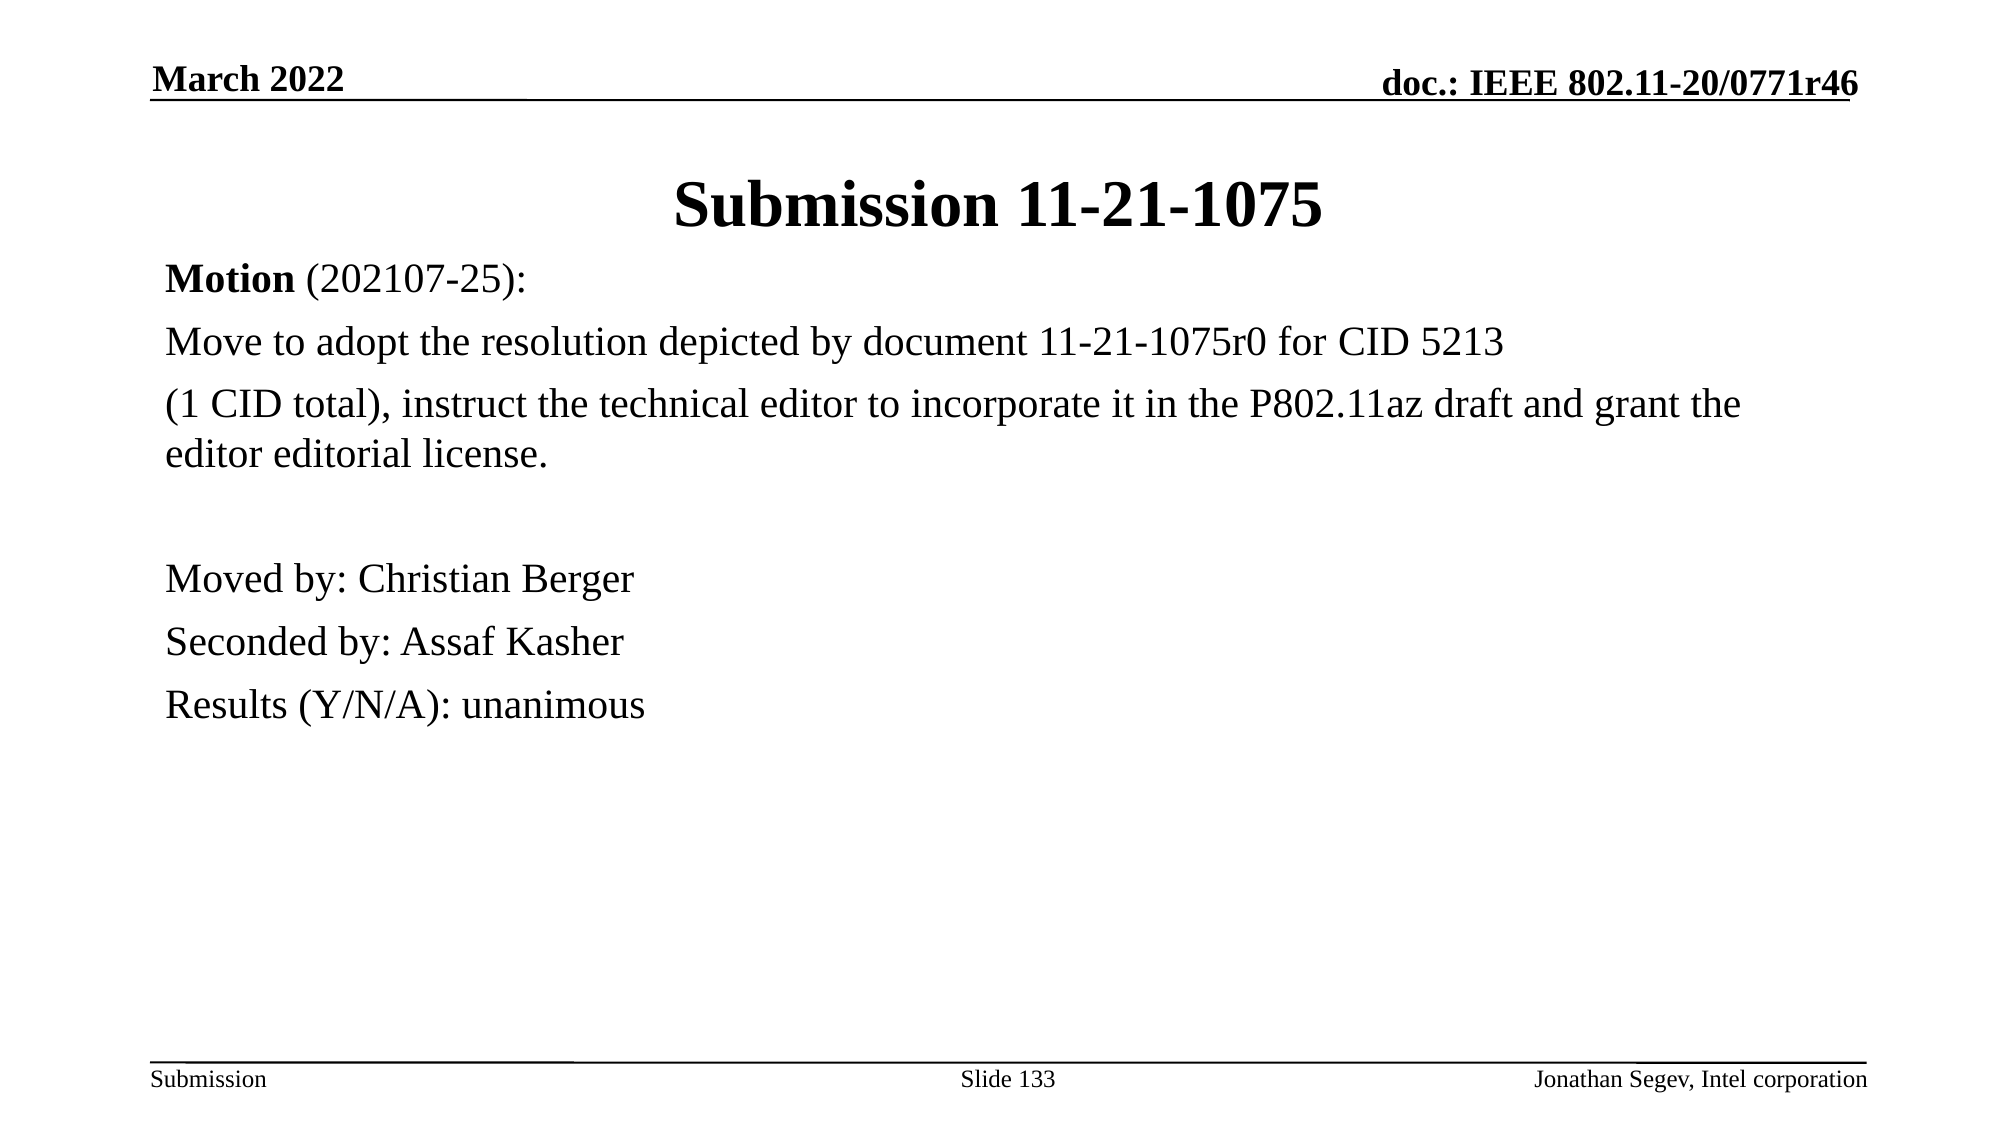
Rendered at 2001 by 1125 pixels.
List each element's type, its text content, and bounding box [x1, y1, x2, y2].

title Submission 11-21-1075 [149, 112, 1850, 243]
slide_number Slide 133 [950, 1061, 1067, 1123]
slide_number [152, 54, 563, 100]
list Motion (202107-25): Move to adopt the resolution depicted by document 11-21-1075r0 for CID 5213 (1 CID total), instruct the technical editor to incorporate it in the P802.11az draft and grant the editor editorial license. Moved by: Christian Berger Seconded by: Assaf Kasher Results (Y/N/A): unanimous [149, 243, 1850, 1000]
footer Jonathan Segev, Intel corporation [1171, 1061, 1869, 1093]
